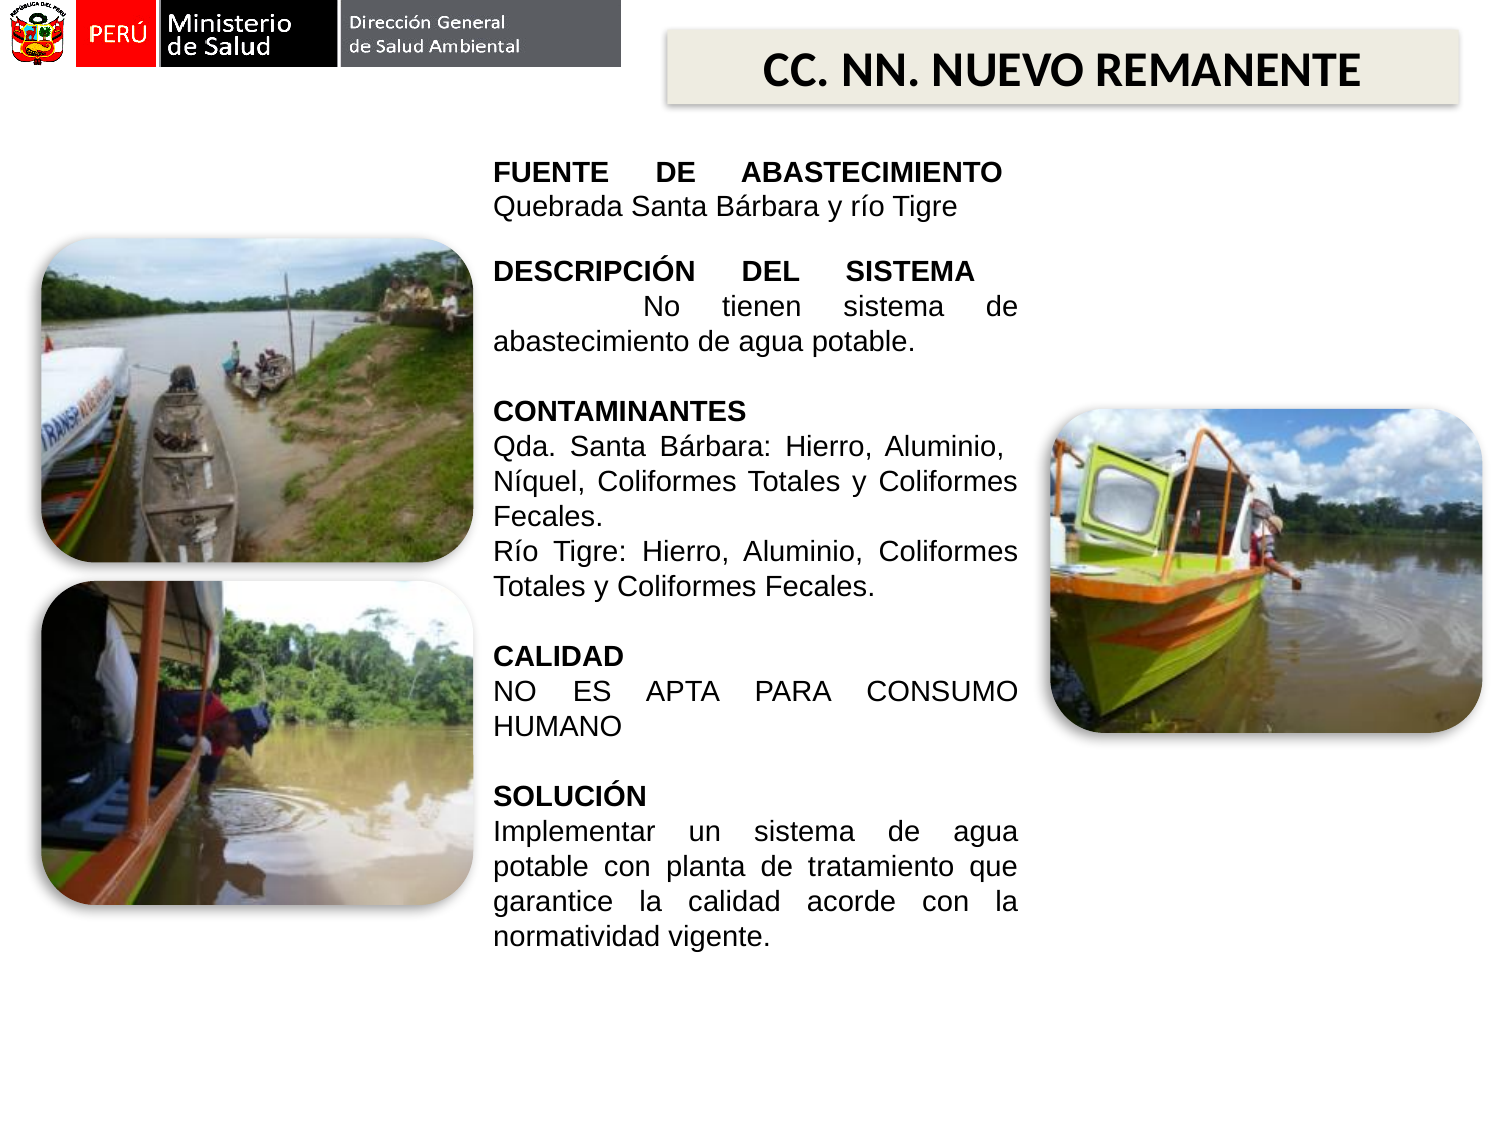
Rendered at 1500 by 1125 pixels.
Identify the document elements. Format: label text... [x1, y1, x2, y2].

text_box CC. NN. NUEVO REMANENTE [667, 29, 1459, 105]
picture [41, 580, 474, 906]
text_box Fuente de abastecimiento Quebrada Santa Bárbara y río Tigre Descripción del Sistema No tienen sistema de abastecimiento de agua potable. CONTAMINANTES Qda. Santa Bárbara: Hierro, Aluminio, Níquel, Coliformes Totales y Coliformes Fecales. Río Tigre: Hierro, Aluminio, Coliformes Totales y Coliformes Fecales. CALIDAD NO ES APTA PARA CONSUMO HUMANO Solución Implementar un sistema de agua potable con planta de tratamiento que garantice la calidad acorde con la normatividad vigente. [478, 125, 1034, 960]
picture [0, 0, 621, 67]
picture [1050, 408, 1483, 734]
picture [41, 238, 474, 563]
